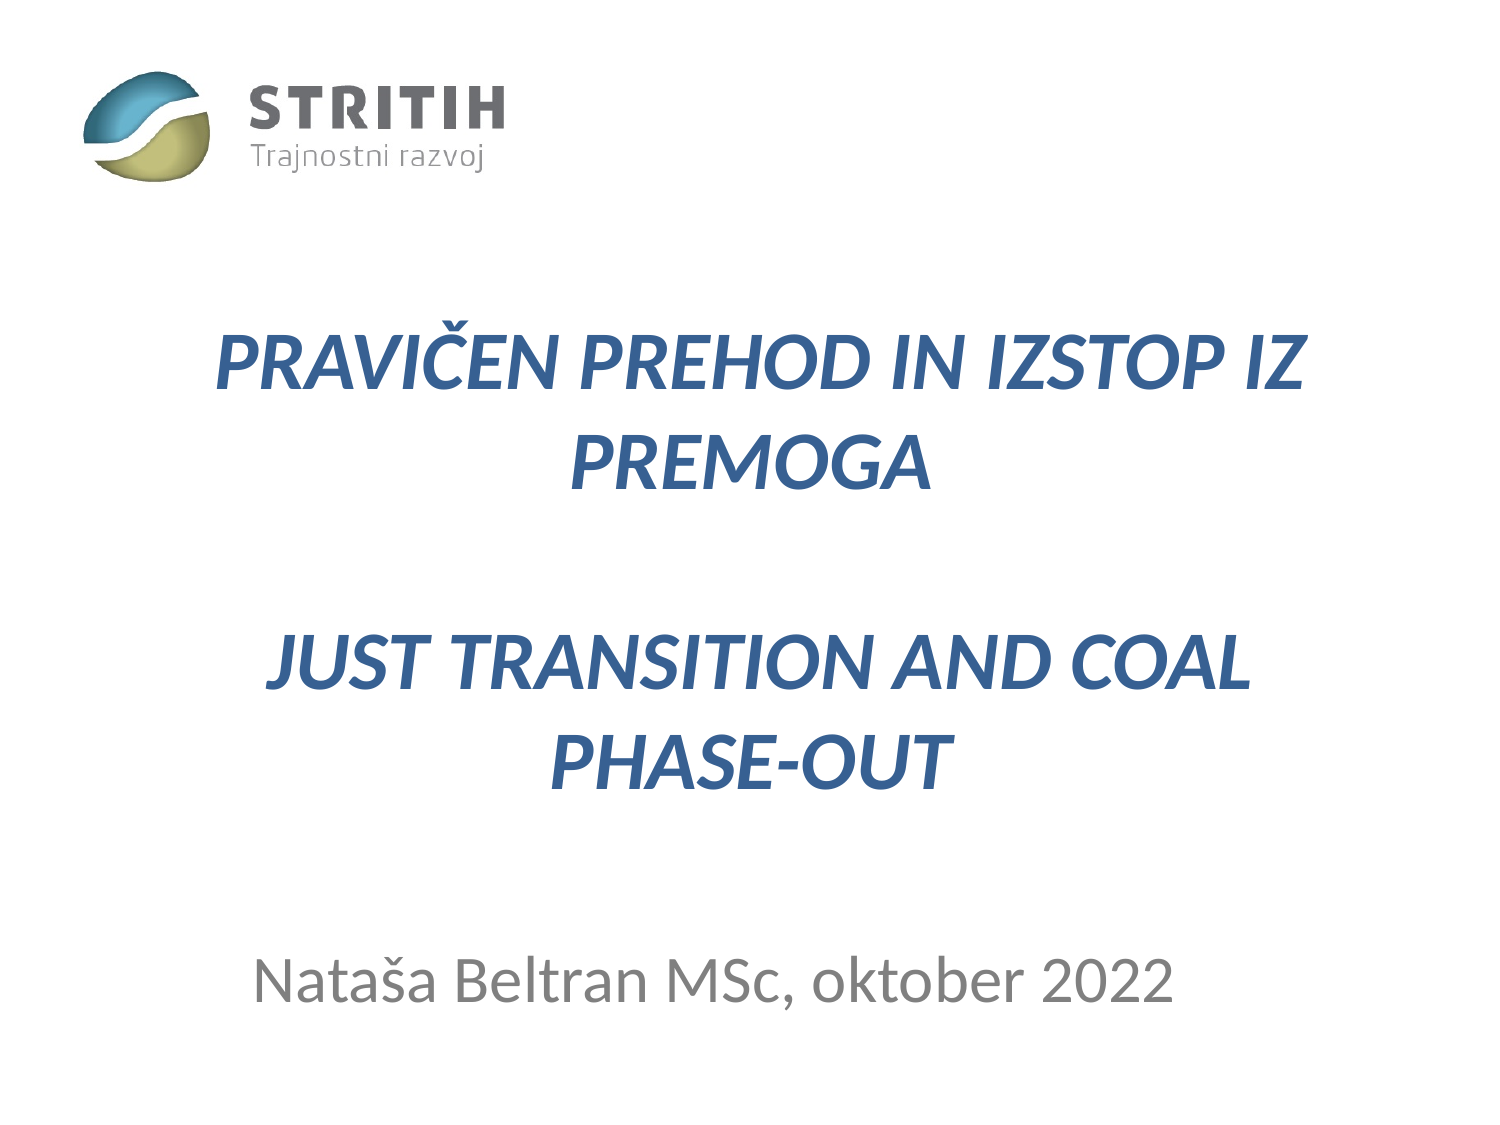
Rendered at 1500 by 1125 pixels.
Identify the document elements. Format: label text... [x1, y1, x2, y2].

title PRAVIČeN PREHOD IN IZSTOP IZ PREMOGA just transition and coal phase-out [156, 231, 1365, 882]
subtitle Nataša Beltran MSc, oktober 2022 [156, 928, 1273, 1069]
picture [53, 43, 572, 206]
